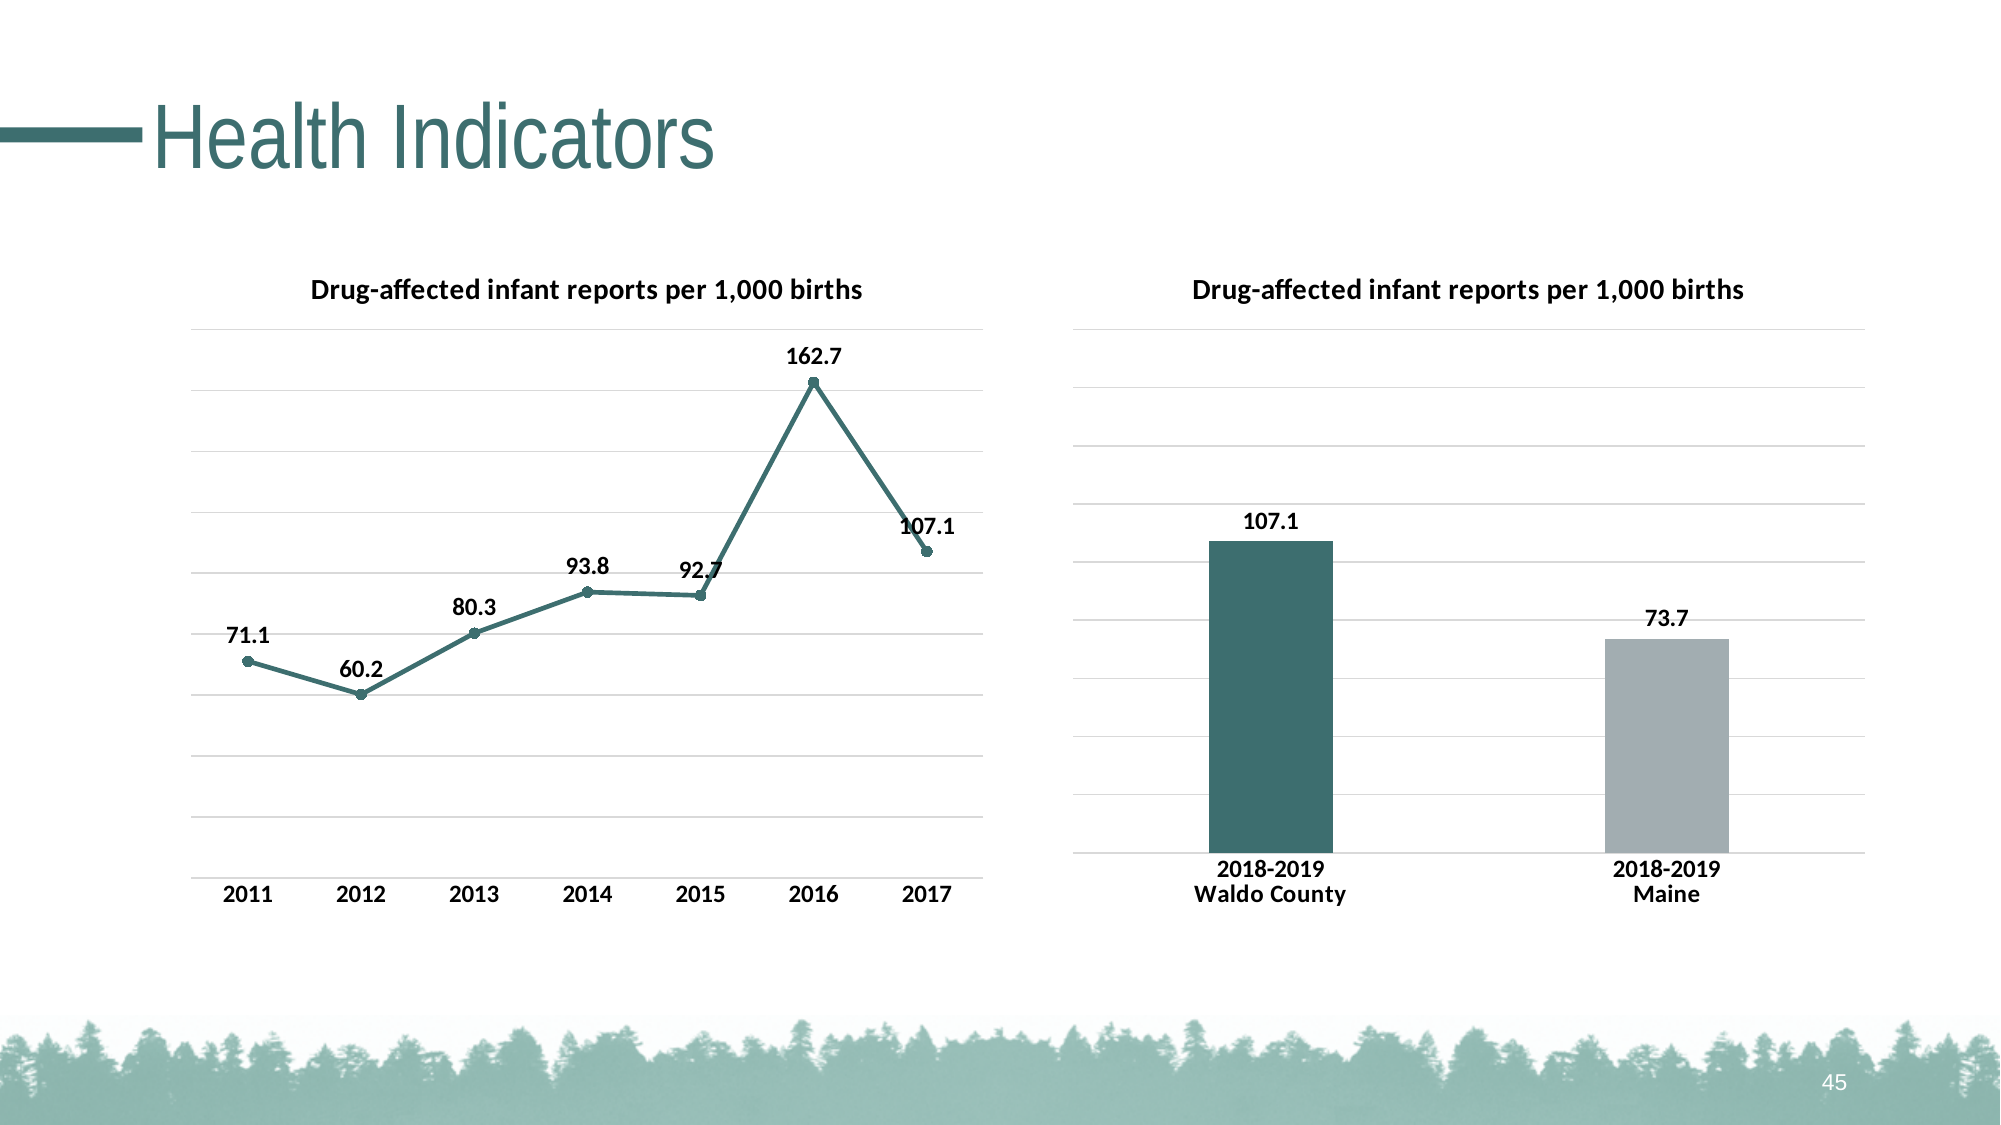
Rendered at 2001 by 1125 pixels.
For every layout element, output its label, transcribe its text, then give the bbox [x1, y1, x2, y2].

chart [174, 247, 1000, 923]
picture [0, 1015, 2000, 1125]
slide_number 45 [1412, 1042, 1863, 1103]
title Health Indicators [137, 29, 1863, 248]
chart [1056, 247, 1882, 923]
